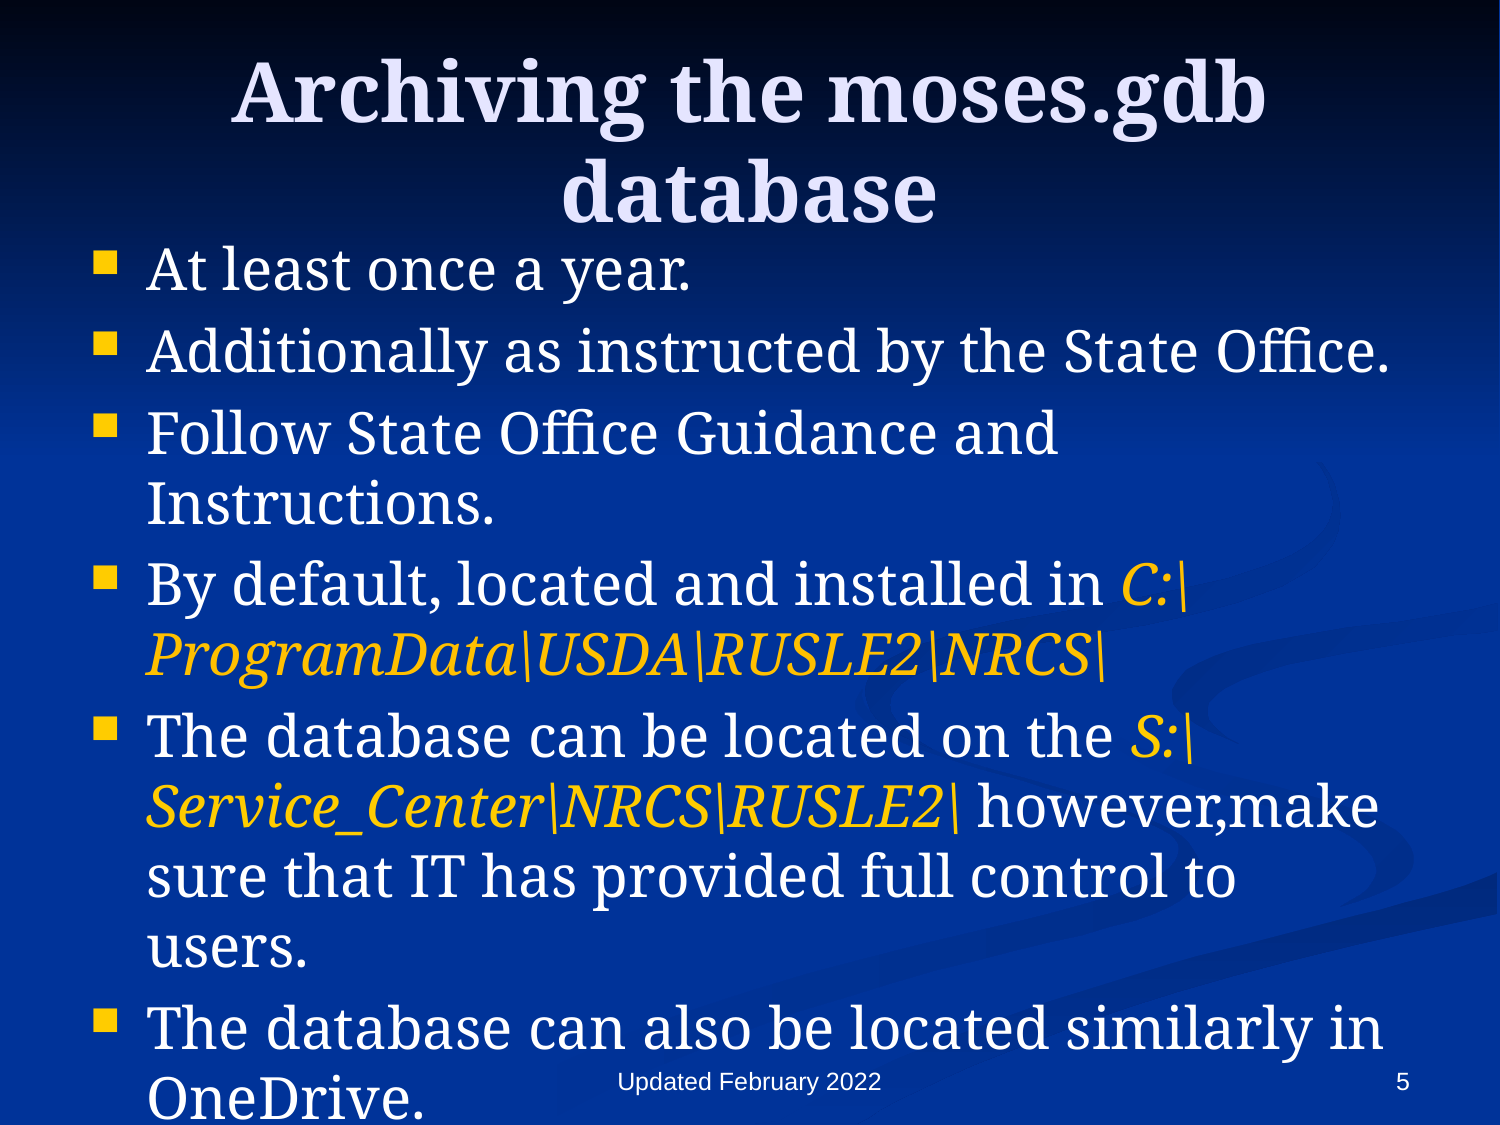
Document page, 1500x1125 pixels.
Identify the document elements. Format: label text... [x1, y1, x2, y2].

list At least once a year. Additionally as instructed by the State Office. Follow State Office Guidance and Instructions. By default, located and installed in C:\ProgramData\USDA\RUSLE2\NRCS\ The database can be located on the S:\Service_Center\NRCS\RUSLE2\ however,make sure that IT has provided full control to users. The database can also be located similarly in OneDrive. [74, 224, 1426, 1038]
footer Updated February 2022 [512, 1038, 988, 1104]
title Archiving the moses.gdb database [24, 44, 1476, 233]
slide_number 5 [1074, 1038, 1426, 1104]
